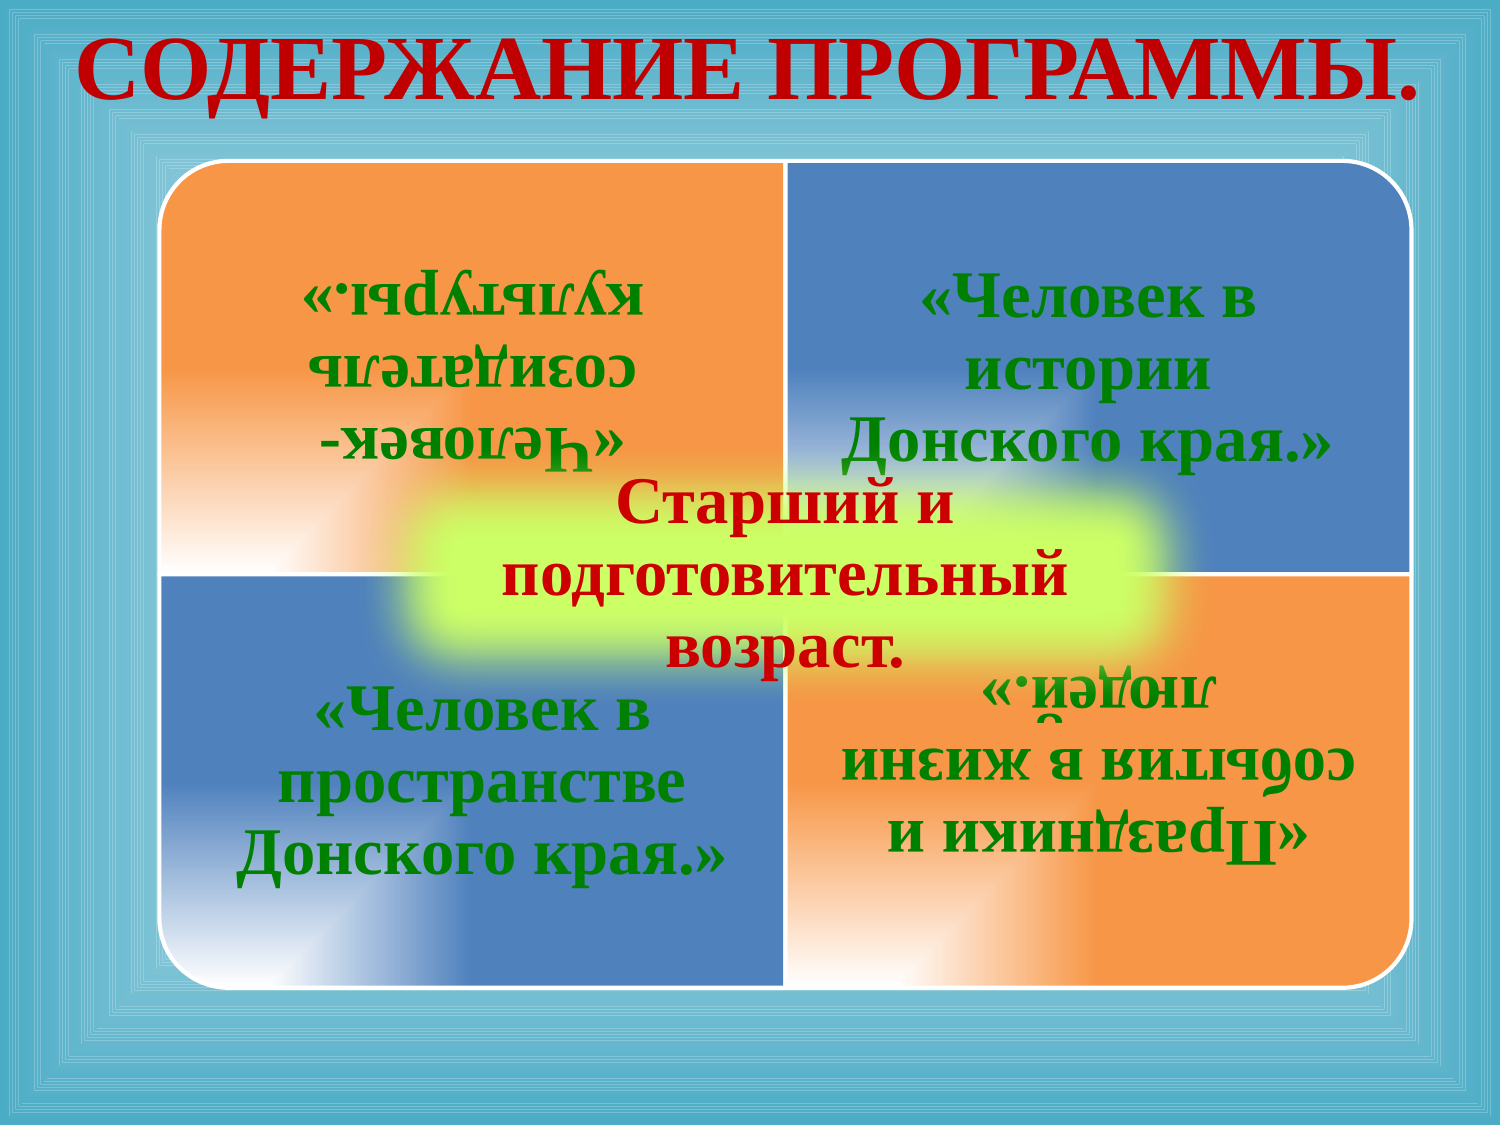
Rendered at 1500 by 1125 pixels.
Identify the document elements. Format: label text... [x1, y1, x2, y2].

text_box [159, 160, 1412, 988]
text_box Содержание программы. [59, 0, 1437, 125]
